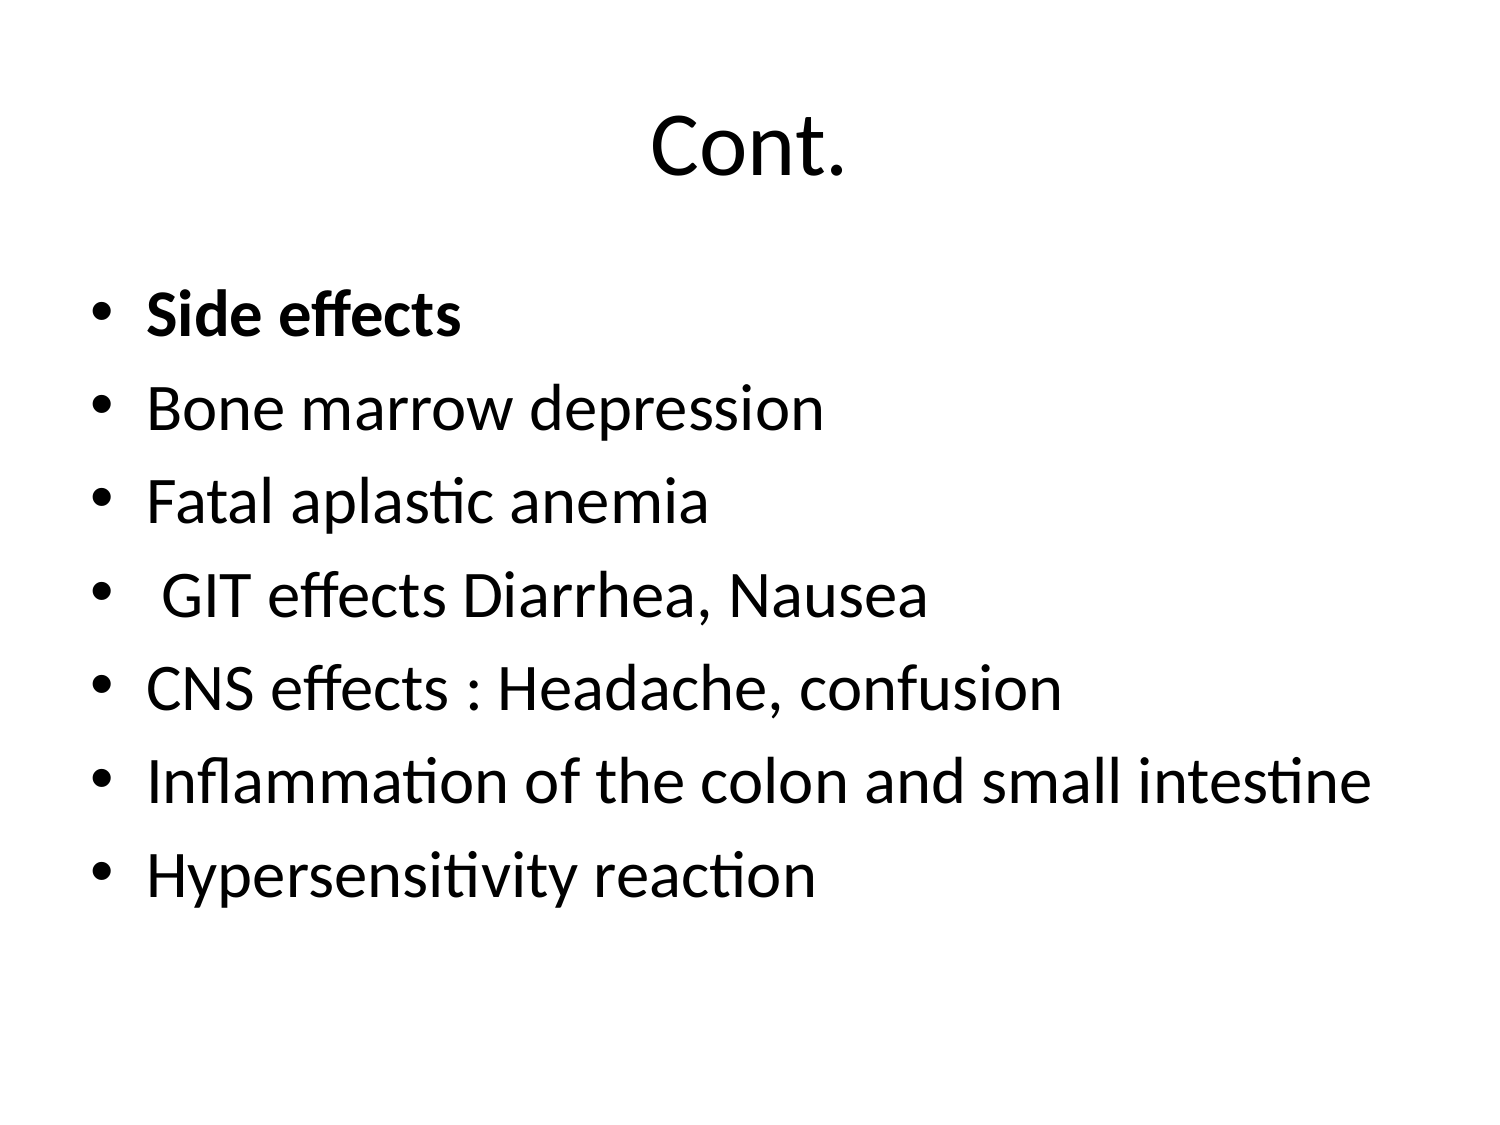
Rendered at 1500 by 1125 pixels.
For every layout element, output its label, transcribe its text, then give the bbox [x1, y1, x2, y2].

title Cont. [75, 45, 1425, 233]
list Side effects Bone marrow depression Fatal aplastic anemia GIT effects Diarrhea, Nausea CNS effects : Headache, confusion Inflammation of the colon and small intestine Hypersensitivity reaction [75, 262, 1425, 1005]
